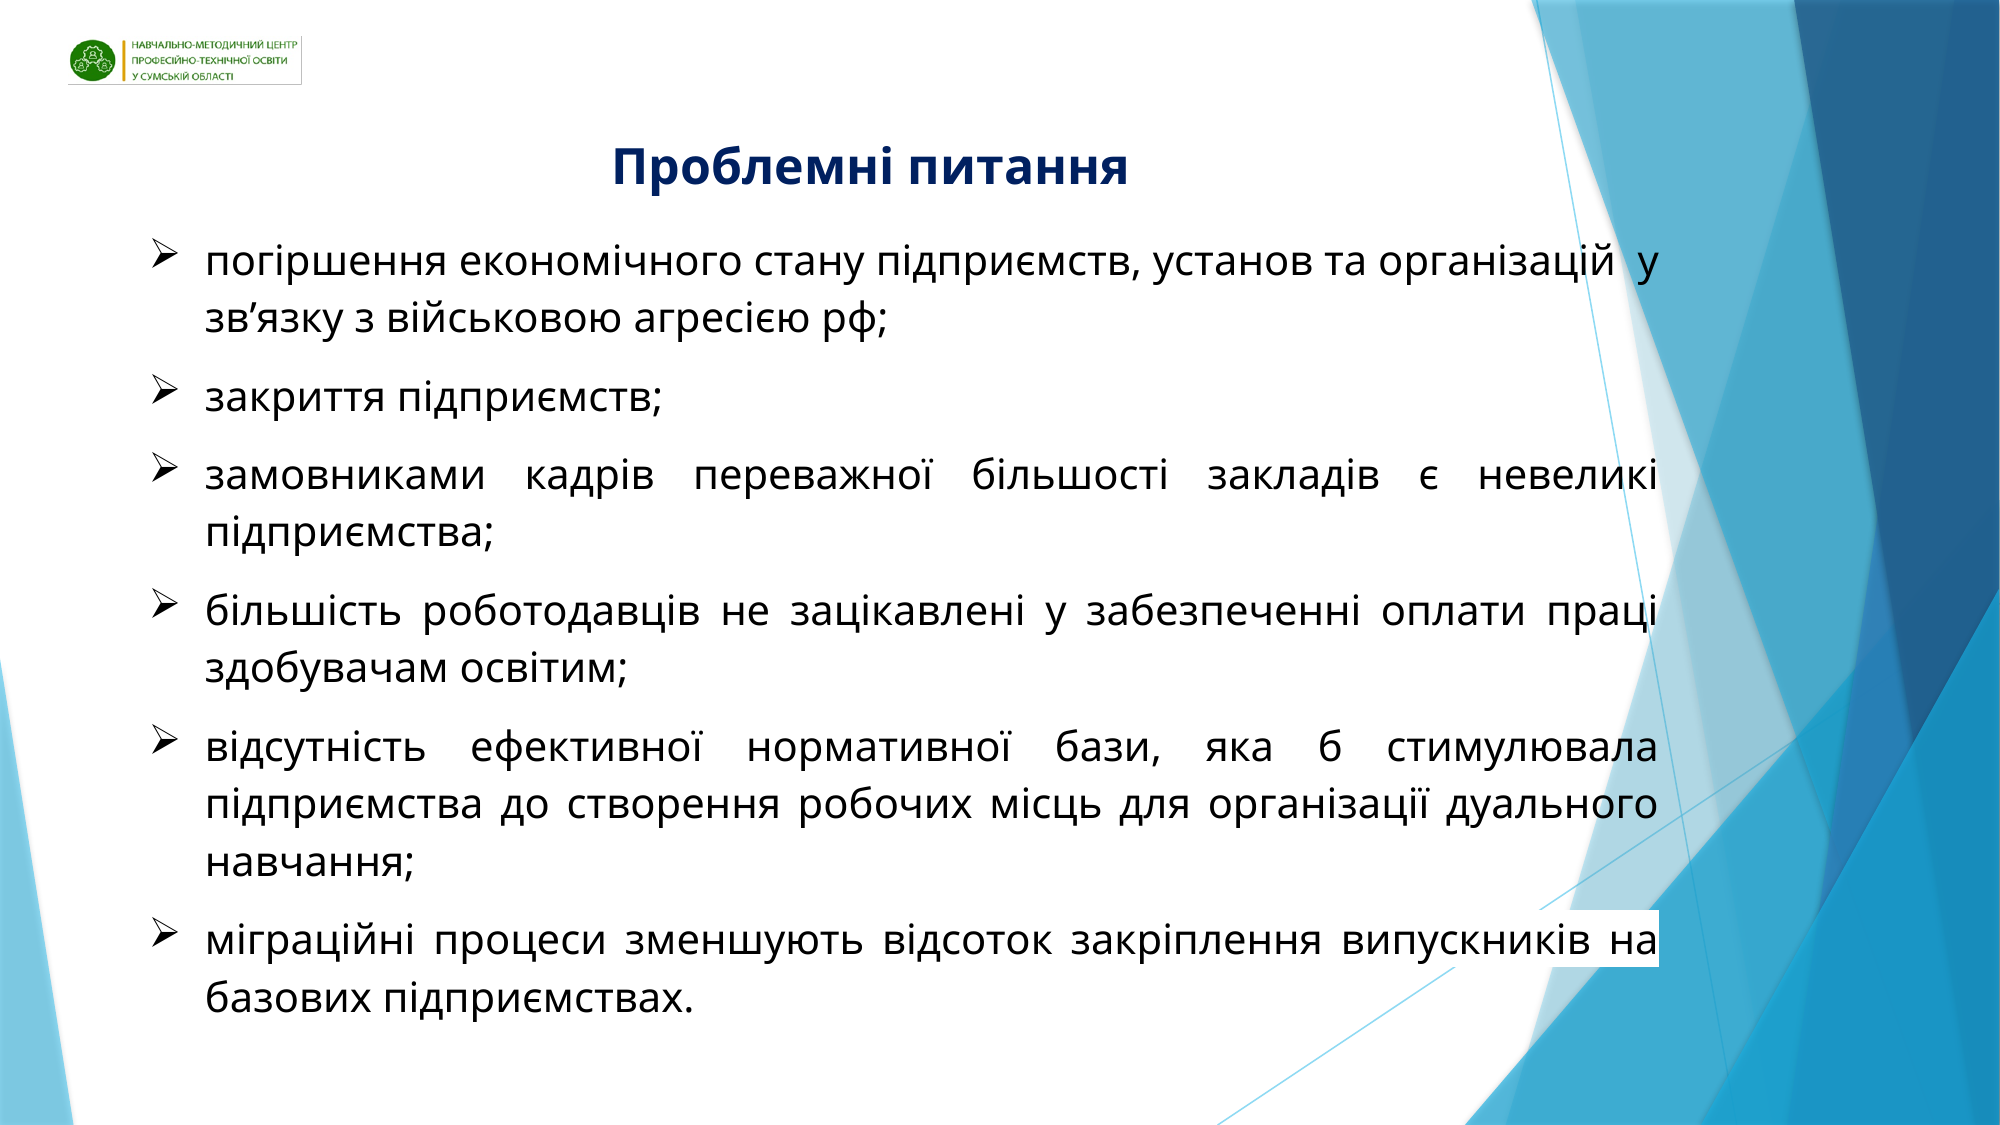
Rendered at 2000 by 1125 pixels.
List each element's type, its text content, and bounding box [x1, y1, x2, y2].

text_box Проблемні питання [370, 127, 1372, 202]
text_box [1674, 777, 1894, 827]
text_box погіршення економічного стану підприємств, установ та організацій у зв’язку з військовою агресією рф; закриття підприємств; замовниками кадрів переважної більшості закладів є невеликі підприємства; більшість роботодавців не зацікавлені у забезпеченні оплати праці здобувачам освітим; відсутність ефективної нормативної бази, яка б стимулювала підприємства до створення робочих місць для організації дуального навчання; міграційні процеси зменшують відсоток закріплення випускників на базових підприємствах. [133, 218, 1674, 1028]
picture [66, 34, 303, 86]
